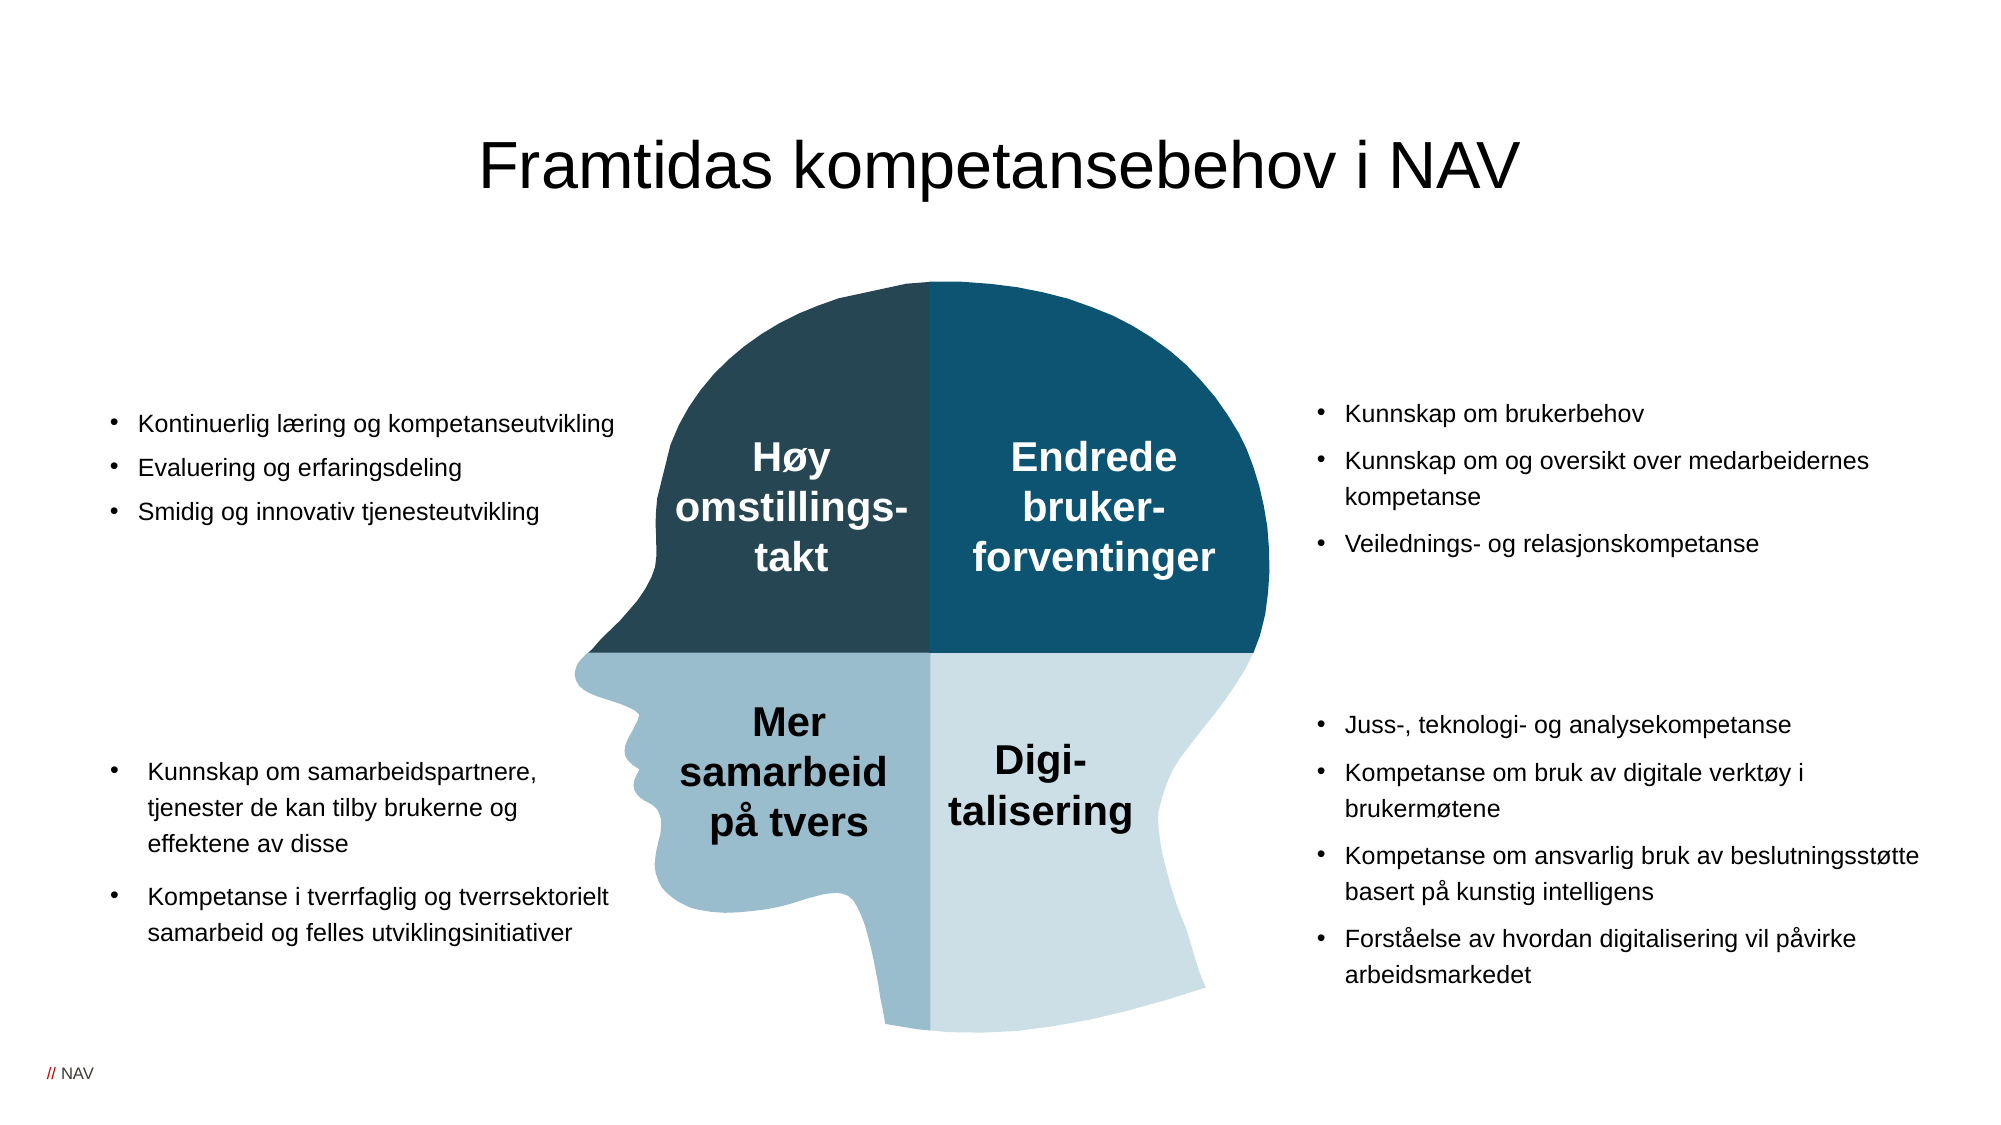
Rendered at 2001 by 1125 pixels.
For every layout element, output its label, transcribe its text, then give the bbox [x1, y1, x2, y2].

text_box Kontinuerlig læring og kompetanseutvikling Evaluering og erfaringsdeling Smidig og innovativ tjenesteutvikling [95, 396, 574, 622]
text_box Kunnskap om samarbeidspartnere, tjenester de kan tilby brukerne og effektene av disse Kompetanse i tverrfaglig og tverrsektorielt samarbeid og felles utviklingsinitiativer [95, 741, 574, 954]
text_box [574, 281, 1270, 1033]
title Framtidas kompetansebehov i NAV [137, 79, 1863, 255]
text_box Juss-, teknologi- og analysekompetanse Kompetanse om bruk av digitale verktøy i brukermøtene Kompetanse om ansvarlig bruk av beslutningsstøtte basert på kunstig intelligens Forståelse av hvordan digitalisering vil påvirke arbeidsmarkedet [1302, 695, 1972, 996]
text_box Kunnskap om brukerbehov Kunnskap om og oversikt over medarbeidernes kompetanse Veilednings- og relasjonskompetanse [1302, 383, 1935, 565]
